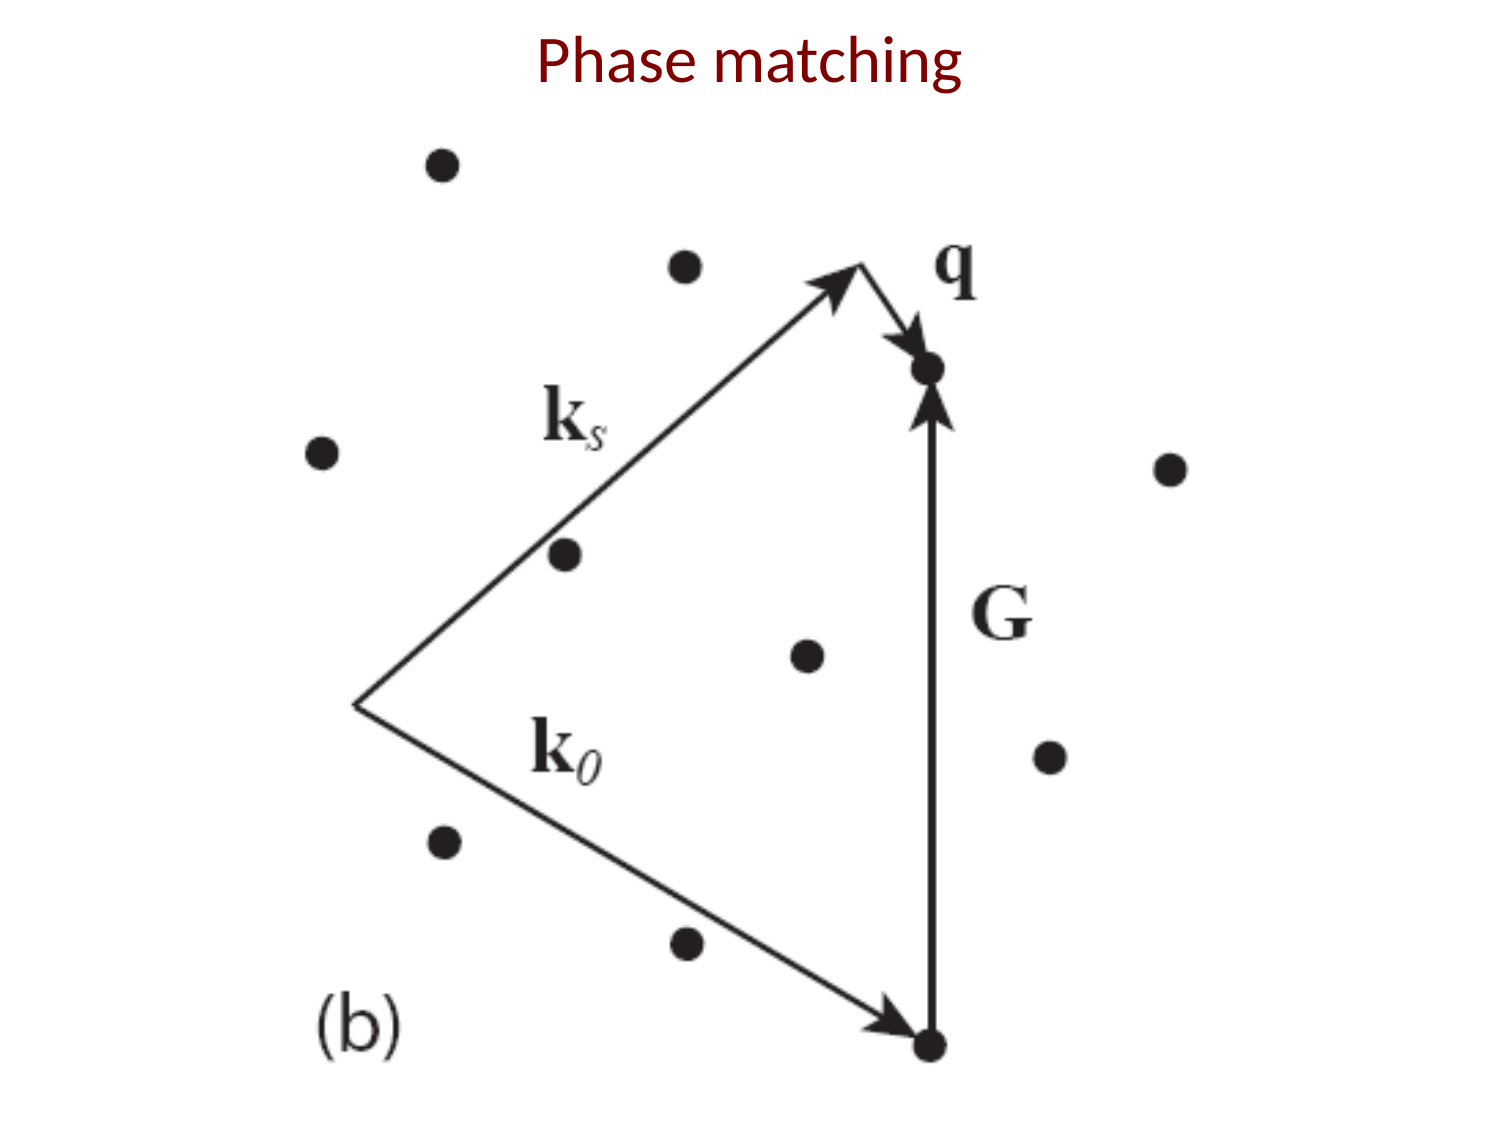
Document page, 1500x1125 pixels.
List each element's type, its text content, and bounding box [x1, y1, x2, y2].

picture [287, 139, 1203, 1088]
title Phase matching [75, 0, 1425, 113]
